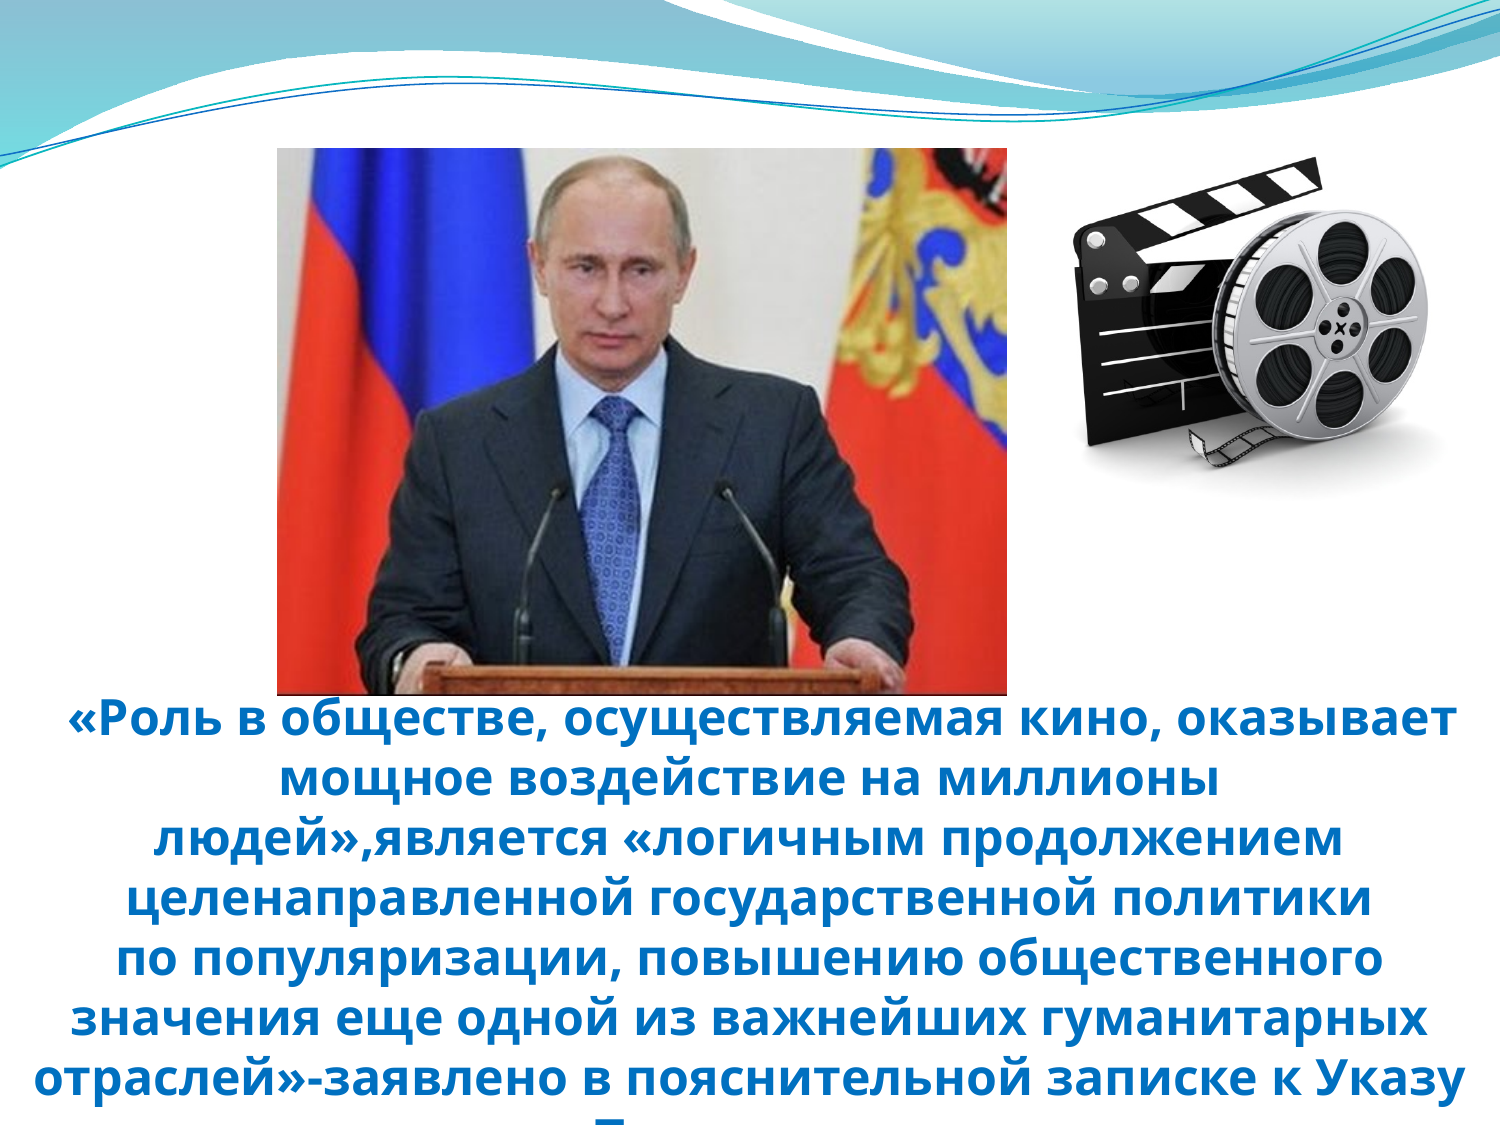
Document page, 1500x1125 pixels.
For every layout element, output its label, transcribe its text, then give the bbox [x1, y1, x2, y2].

text_box «Роль в обществе, осуществляемая кино, оказывает мощное воздействие на миллионы людей»,является «логичным продолжением целенаправленной государственной политики по популяризации, повышению общественного значения еще одной из важнейших гуманитарных отраслей»-заявлено в пояснительной записке к Указу Президента [0, 633, 1500, 1125]
picture [1021, 136, 1465, 501]
picture [277, 148, 1008, 697]
